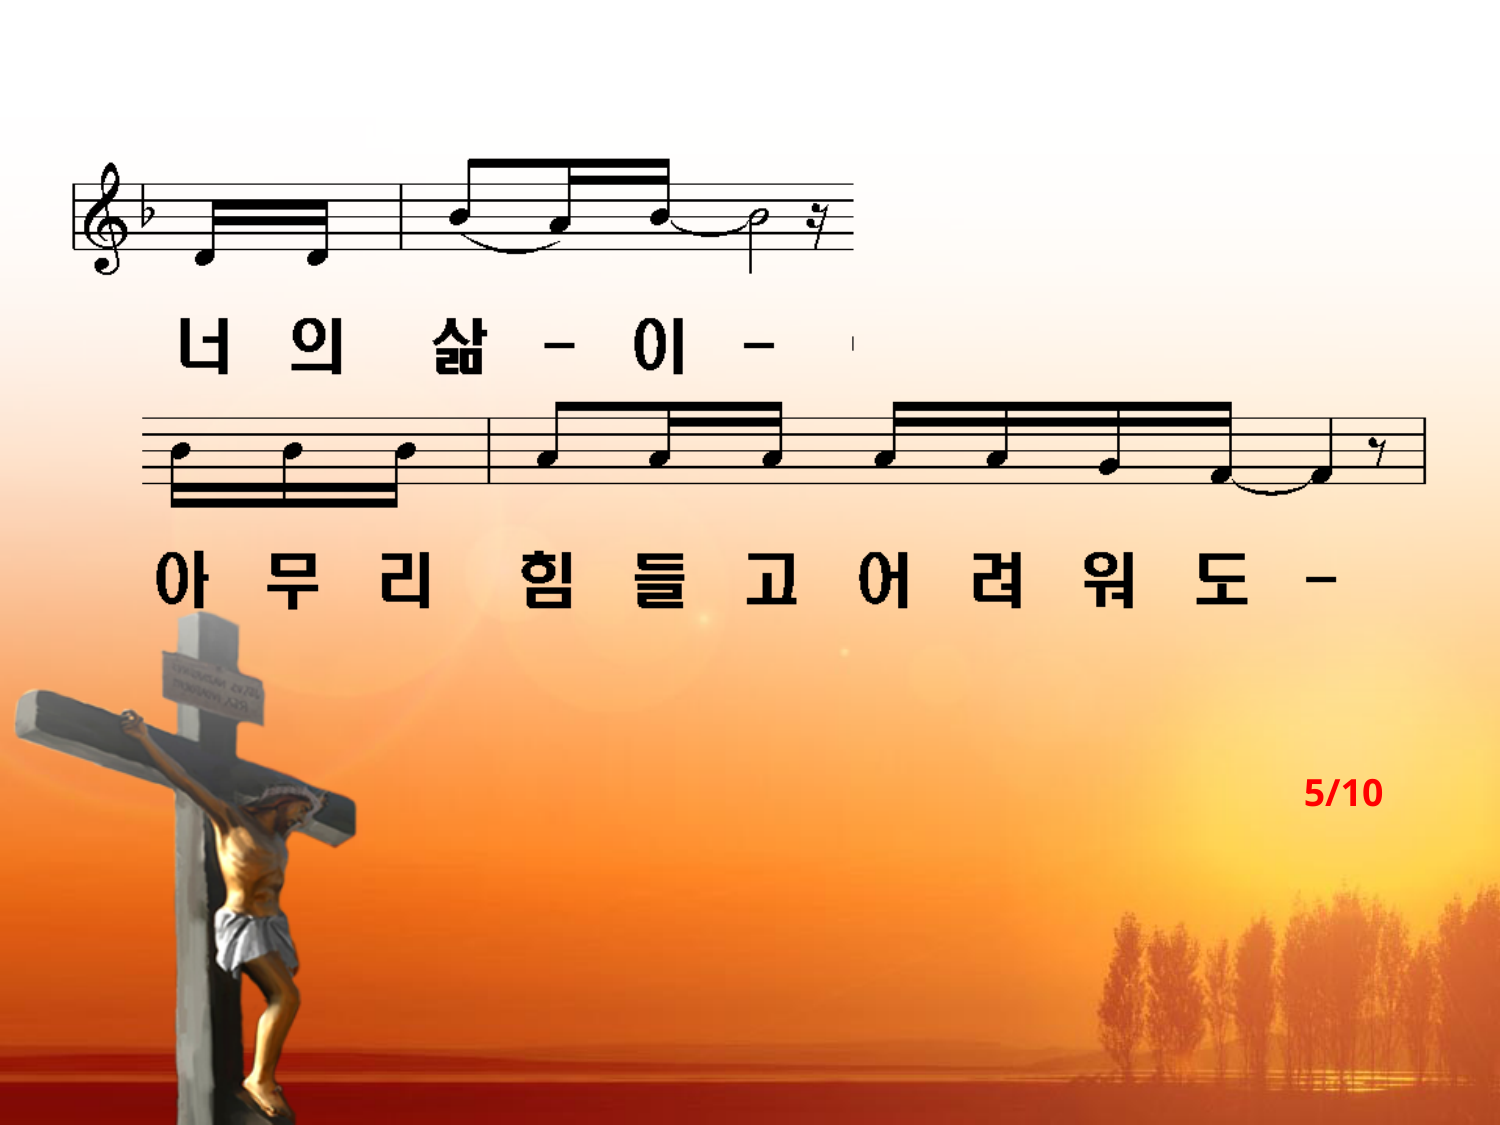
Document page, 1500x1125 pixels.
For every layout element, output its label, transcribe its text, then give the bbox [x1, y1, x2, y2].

picture [0, 0, 1500, 1125]
text_box 5/10 [1289, 761, 1489, 822]
